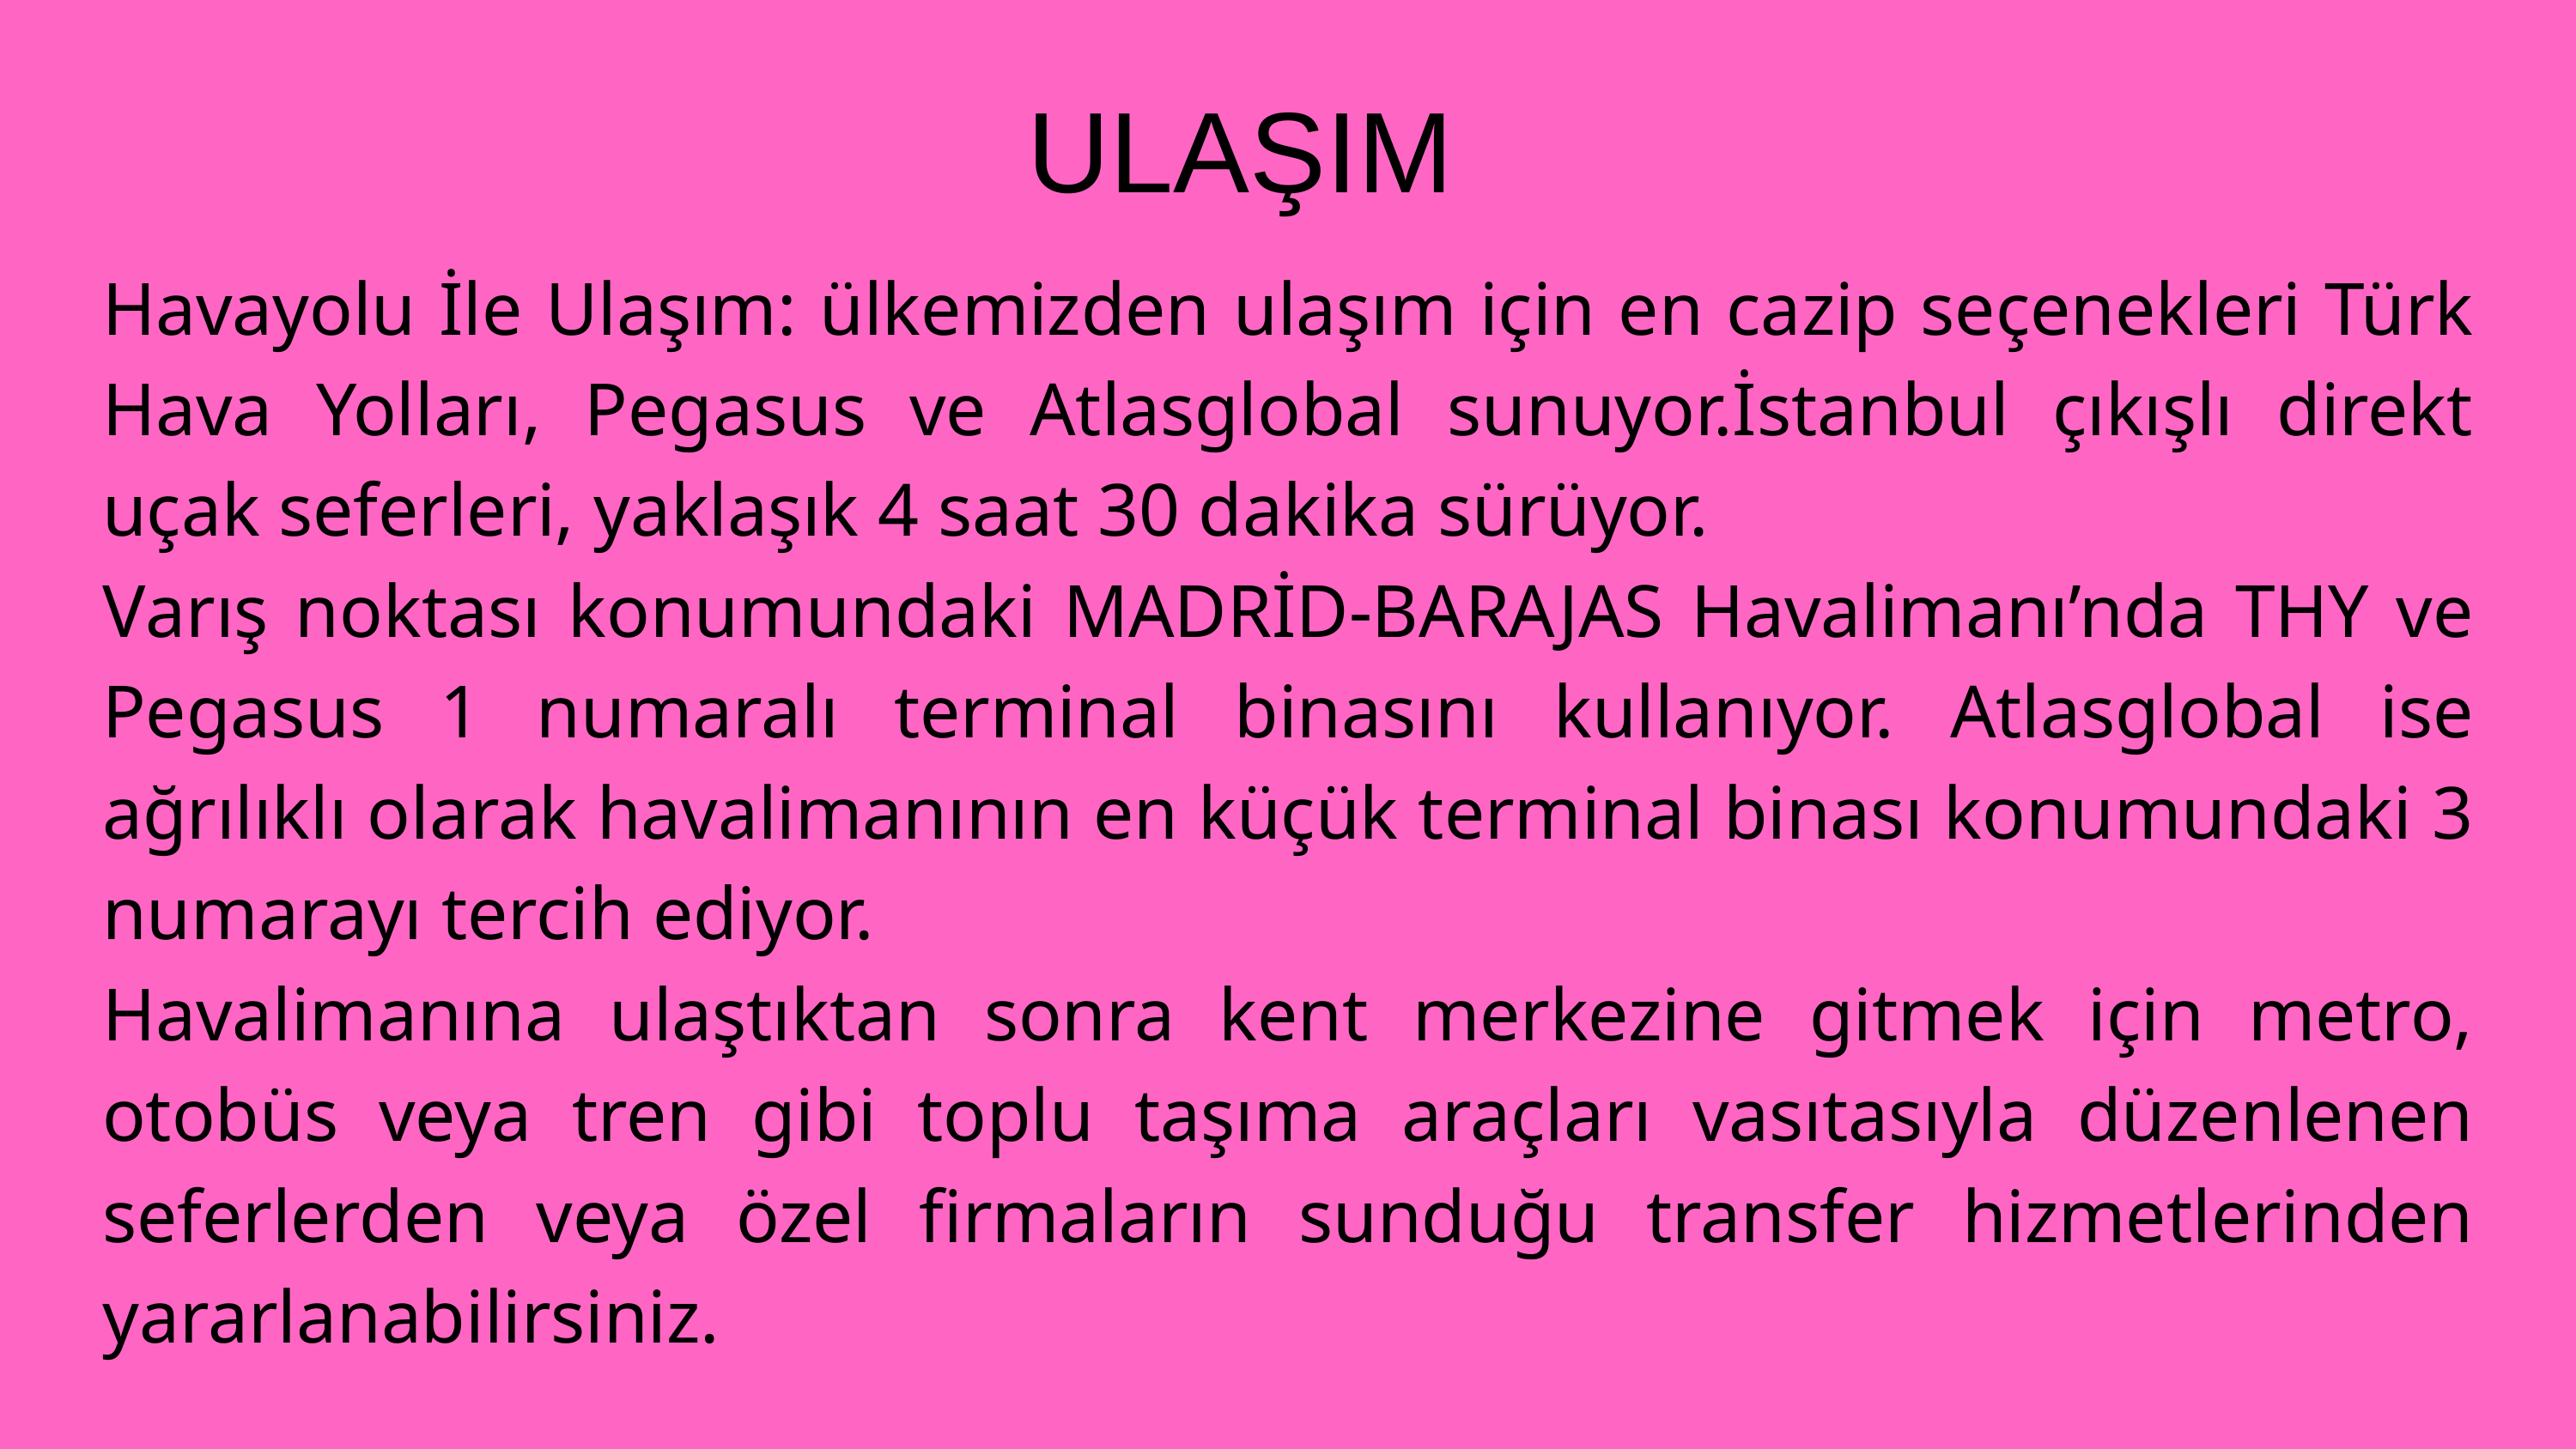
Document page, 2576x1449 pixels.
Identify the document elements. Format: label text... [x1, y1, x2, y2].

text_box Havayolu İle Ulaşım: ülkemizden ulaşım için en cazip seçenekleri Türk Hava Yolları, Pegasus ve Atlasglobal sunuyor.İstanbul çıkışlı direkt uçak seferleri, yaklaşık 4 saat 30 dakika sürüyor. Varış noktası konumundaki MADRİD-BARAJAS Havalimanı’nda THY ve Pegasus 1 numaralı terminal binasını kullanıyor. Atlasglobal ise ağrılıklı olarak havalimanının en küçük terminal binası konumundaki 3 numarayı tercih ediyor. Havalimanına ulaştıktan sonra kent merkezine gitmek için metro, otobüs veya tren gibi toplu taşıma araçları vasıtasıyla düzenlenen seferlerden veya özel firmaların sunduğu transfer hizmetlerinden yararlanabilirsiniz. [102, 248, 2474, 1358]
text_box ULAŞIM [957, 55, 1524, 215]
